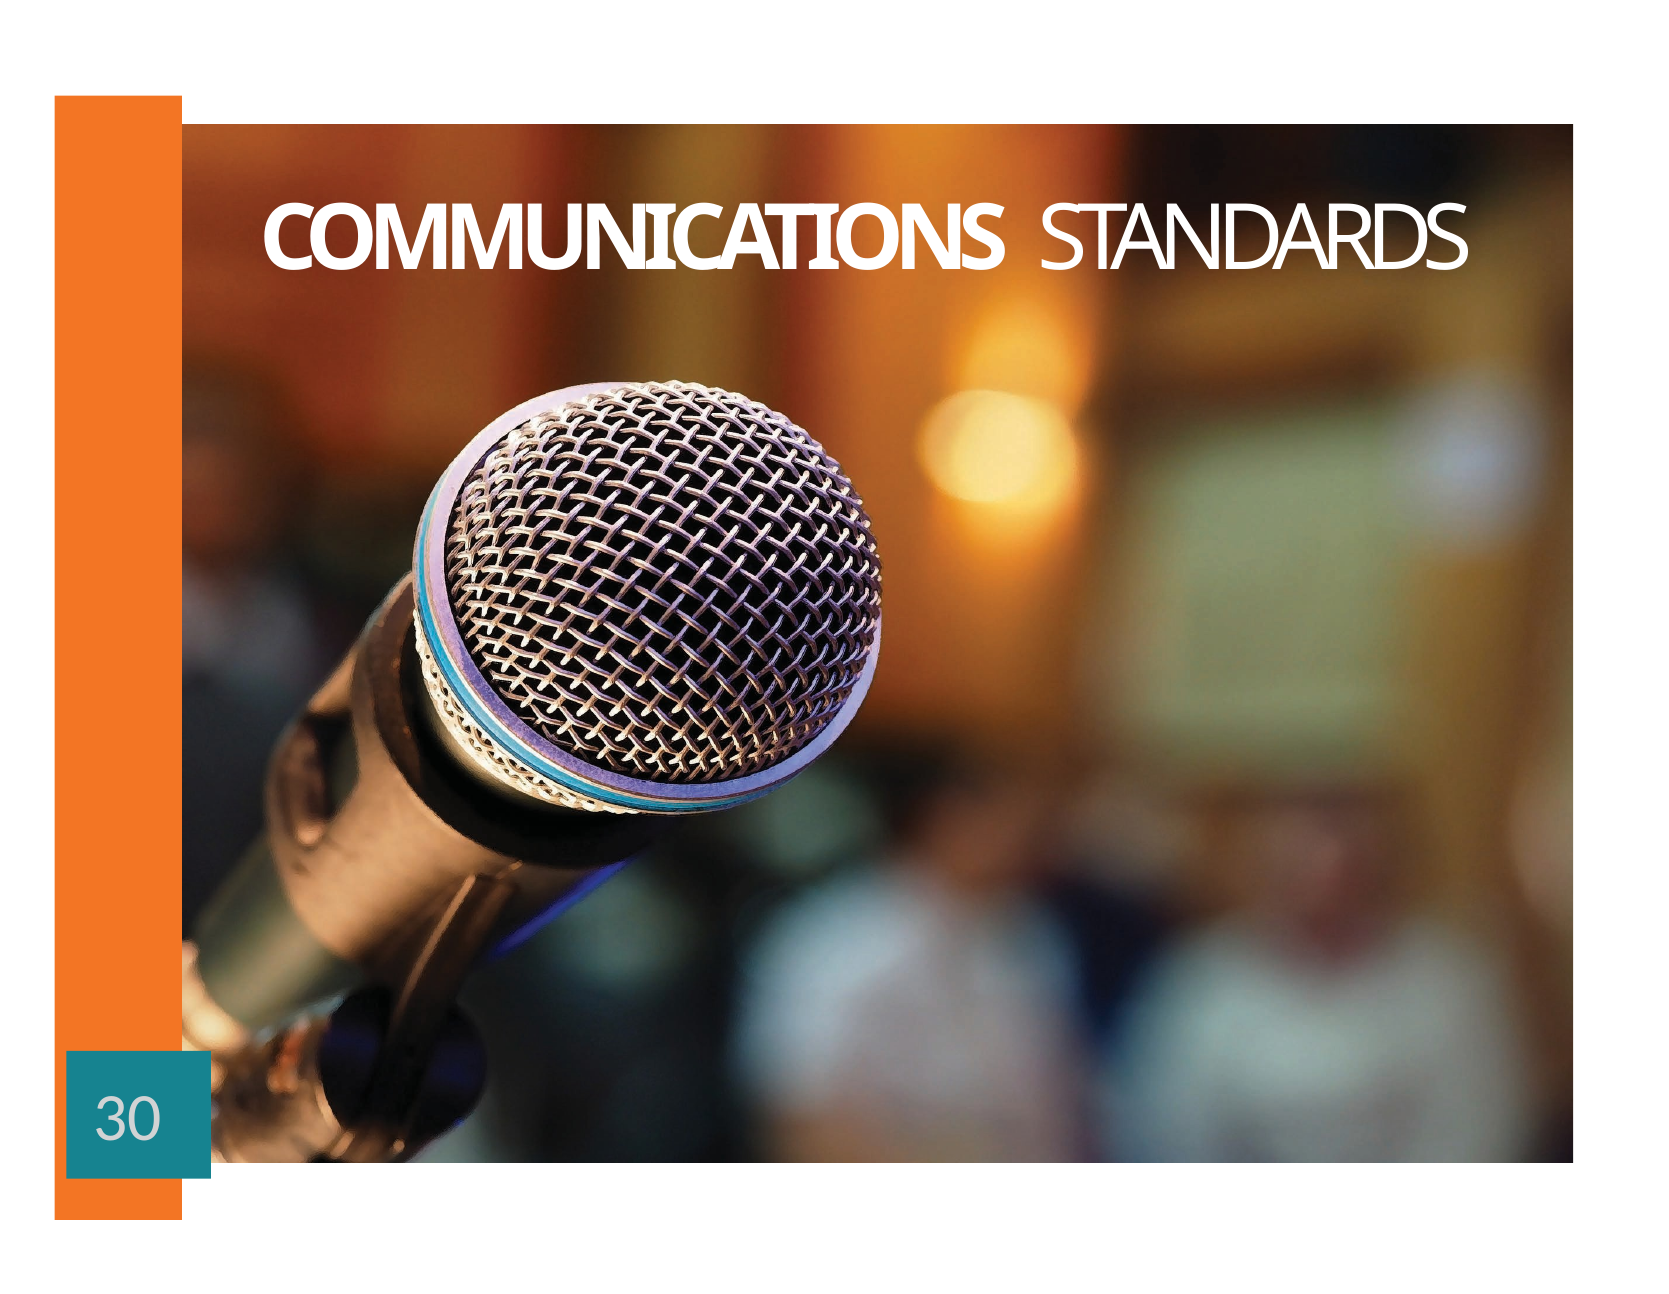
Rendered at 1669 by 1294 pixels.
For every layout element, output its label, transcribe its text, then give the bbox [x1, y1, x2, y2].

text_box [54, 95, 182, 1220]
text_box [182, 124, 1574, 1163]
text_box 30 [91, 1072, 163, 1154]
title COMMUNICATIONS STANDARDS [204, 159, 1526, 376]
text_box [66, 1050, 211, 1179]
